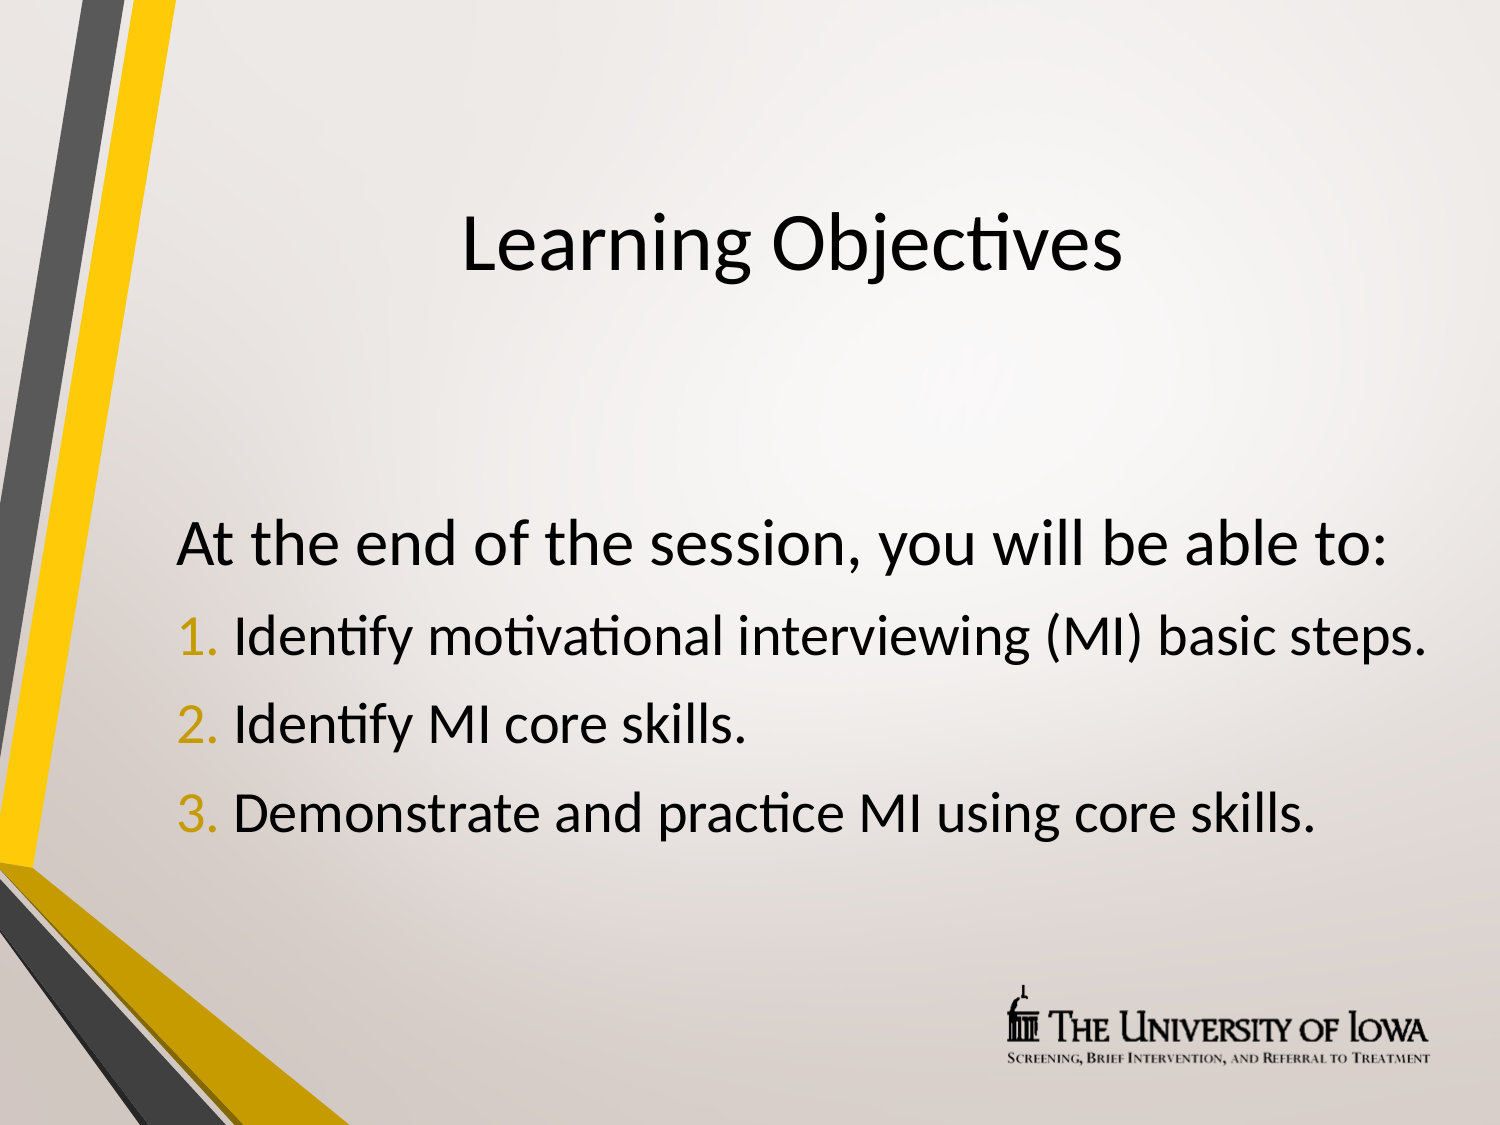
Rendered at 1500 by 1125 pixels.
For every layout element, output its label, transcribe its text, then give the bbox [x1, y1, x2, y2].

list At the end of the session, you will be able to: Identify motivational interviewing (MI) basic steps. Identify MI core skills. Demonstrate and practice MI using core skills. [161, 437, 1450, 985]
title Learning Objectives [161, 75, 1425, 400]
picture [995, 984, 1458, 1074]
